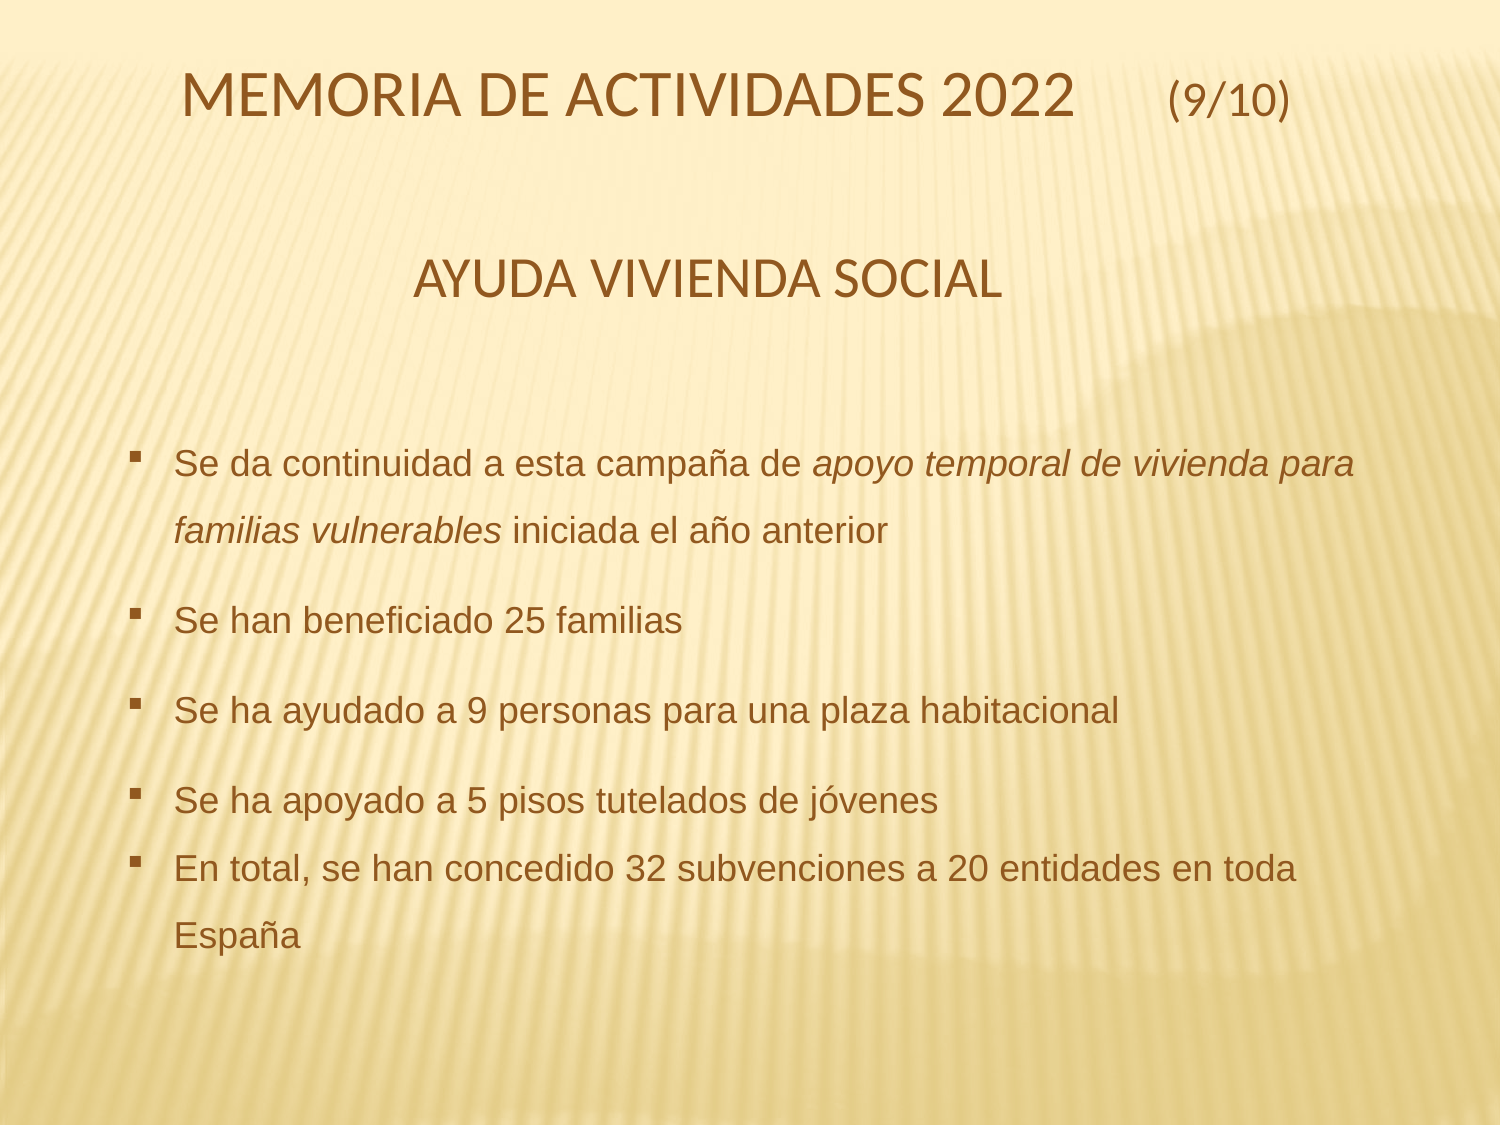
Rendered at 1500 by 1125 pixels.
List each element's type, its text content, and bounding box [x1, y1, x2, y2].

text_box AYUDA VIVIENDA SOCIAL [395, 231, 1022, 327]
text_box Se da continuidad a esta campaña de apoyo temporal de vivienda para familias vulnerables iniciada el año anterior Se han beneficiado 25 familias Se ha ayudado a 9 personas para una plaza habitacional Se ha apoyado a 5 pisos tutelados de jóvenes En total, se han concedido 32 subvenciones a 20 entidades en toda España [112, 408, 1410, 964]
text_box Memoria de actividades 2022 (9/10) [135, 42, 1447, 167]
